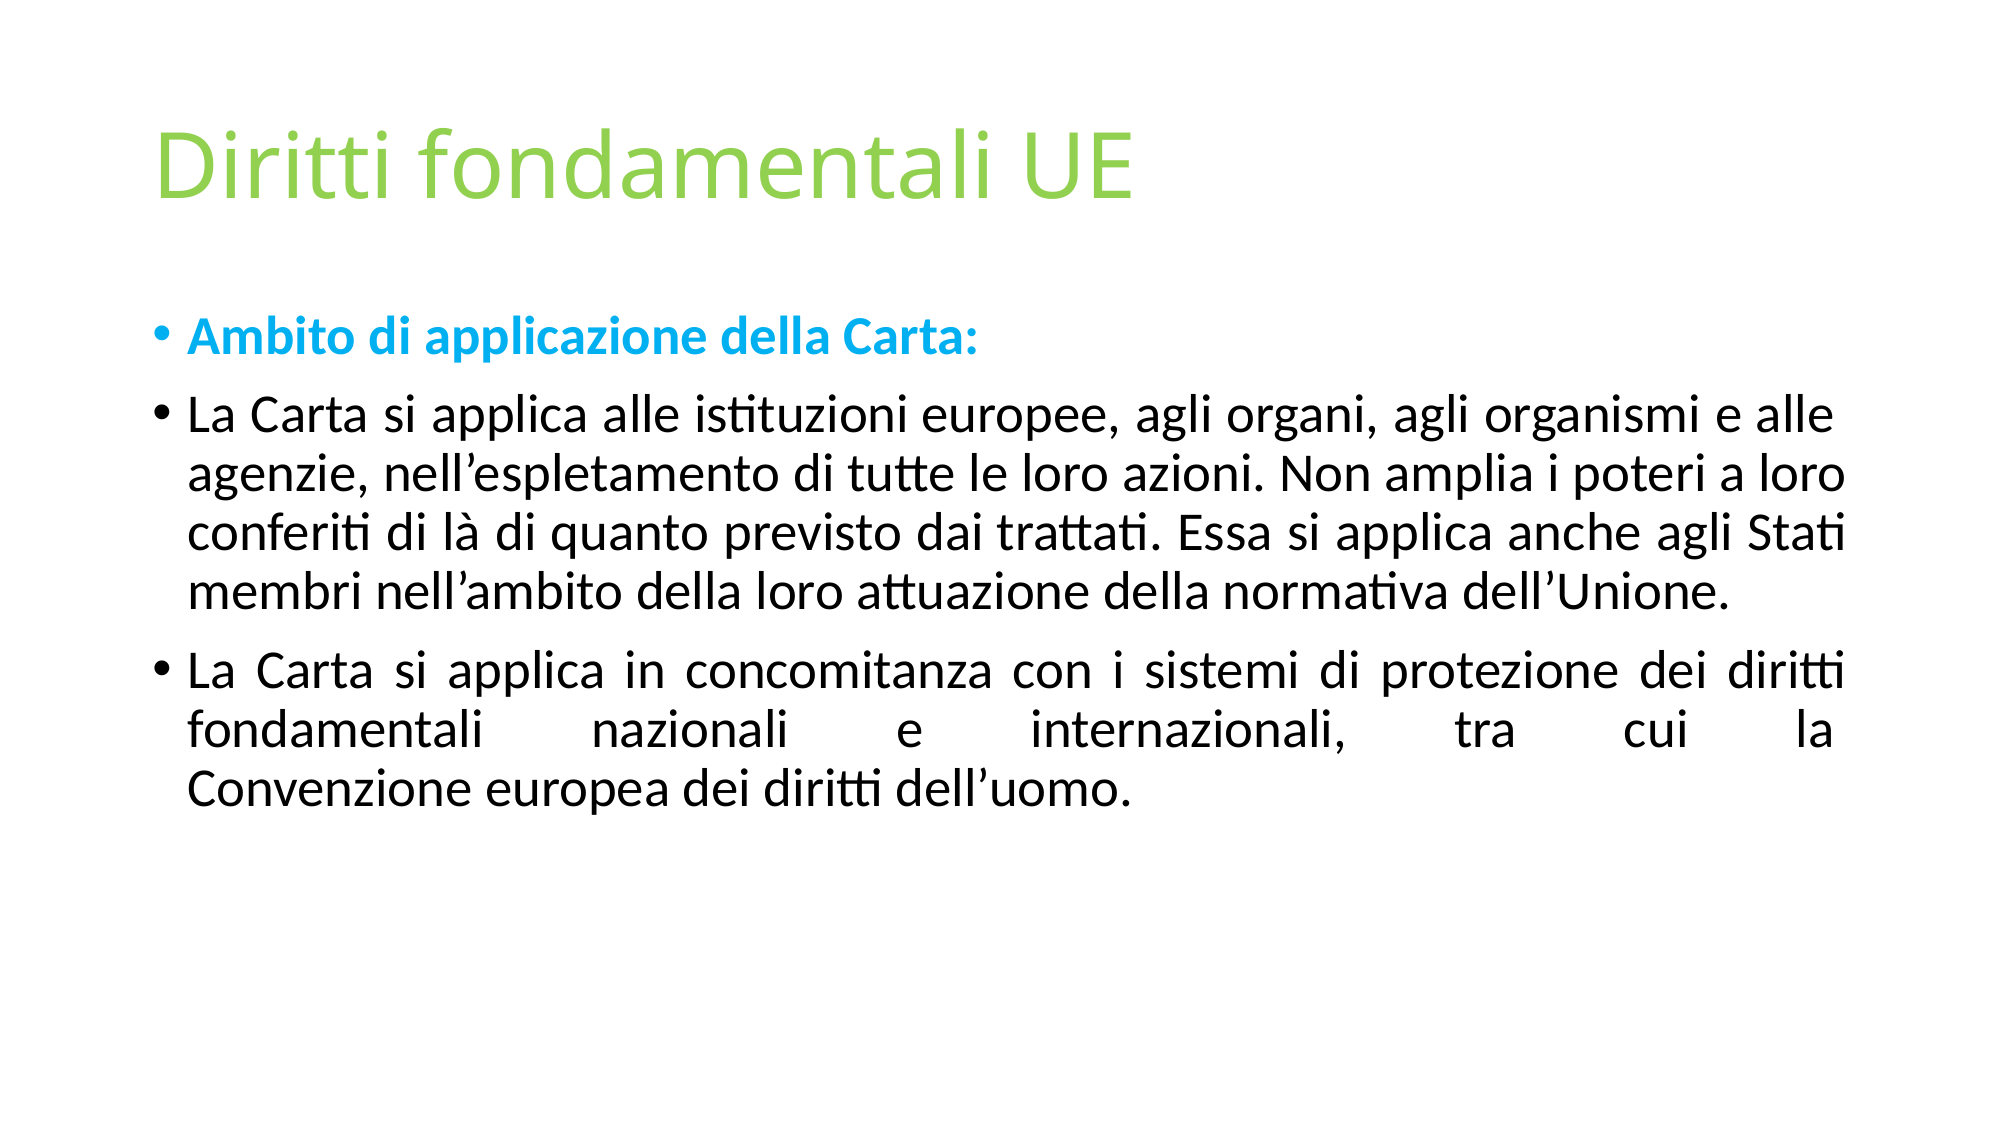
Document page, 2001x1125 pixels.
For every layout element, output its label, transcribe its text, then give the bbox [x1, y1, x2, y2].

title Diritti fondamentali UE [137, 59, 1863, 278]
list Ambito di applicazione della Carta: La Carta si applica alle istituzioni europee, agli organi, agli organismi e alle agenzie, nell’espletamento di tutte le loro azioni. Non amplia i poteri a loro conferiti di là di quanto previsto dai trattati. Essa si applica anche agli Stati membri nell’ambito della loro attuazione della normativa dell’Unione. La Carta si applica in concomitanza con i sistemi di protezione dei diritti fondamentali nazionali e internazionali, tra cui la Convenzione europea dei diritti dell’uomo. [137, 299, 1863, 1014]
